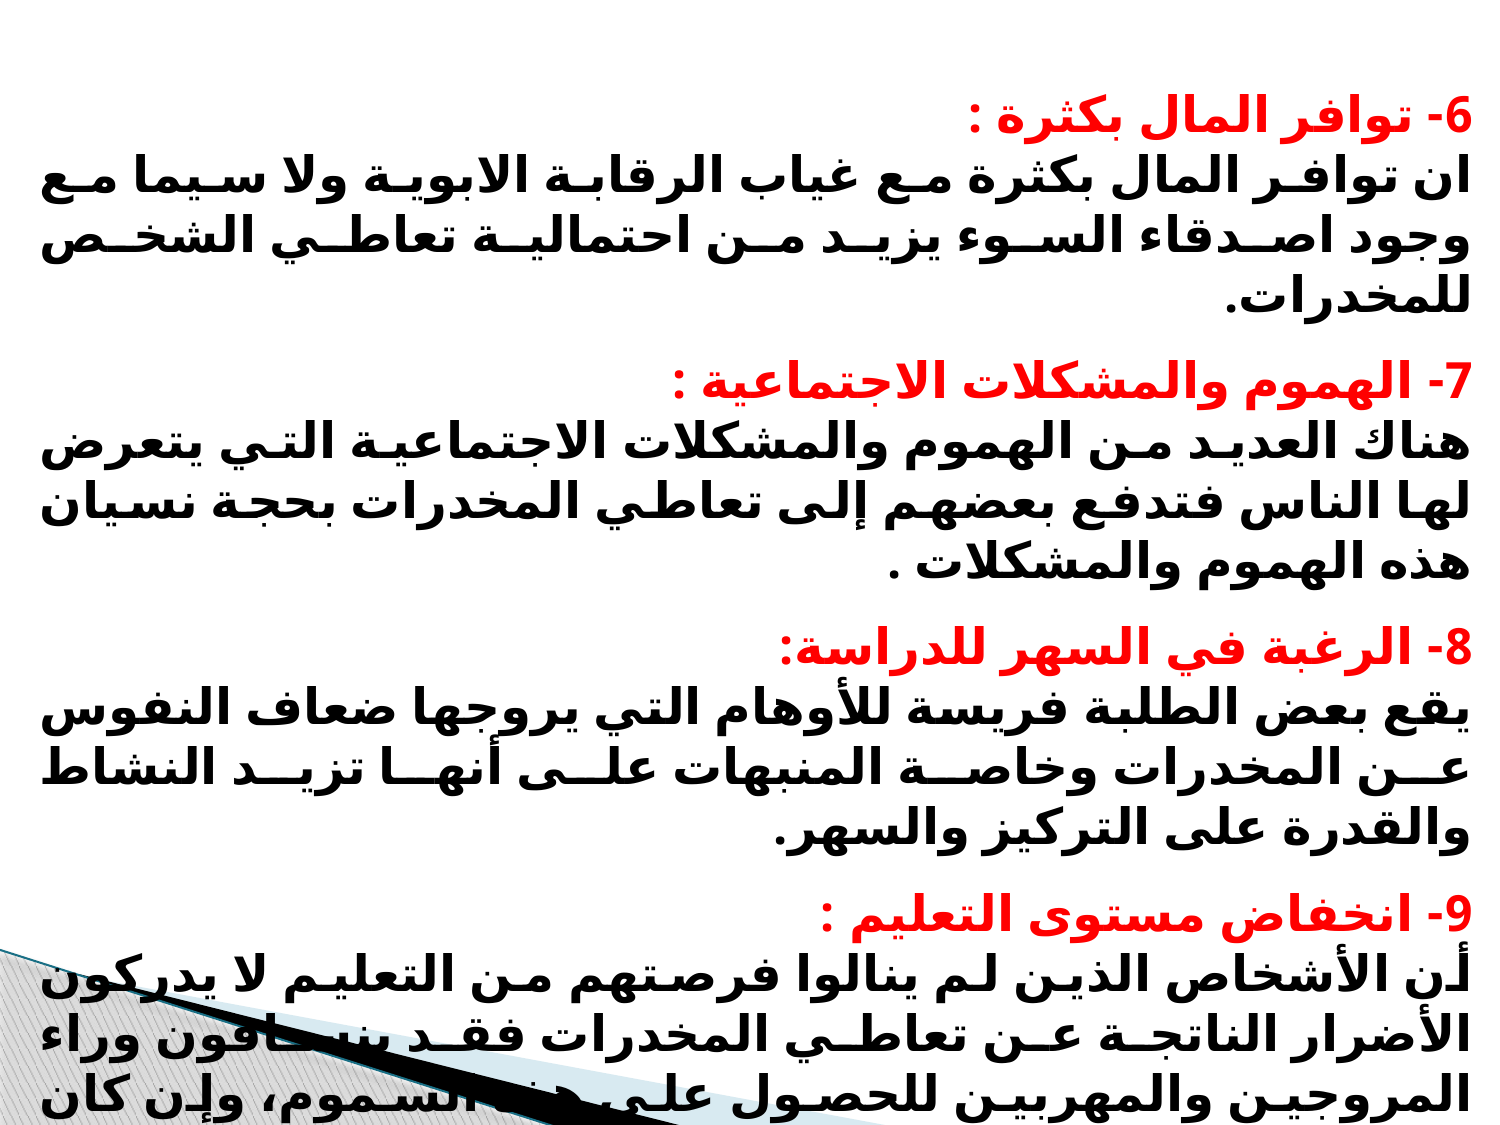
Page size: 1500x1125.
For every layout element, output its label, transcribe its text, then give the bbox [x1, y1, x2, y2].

text_box 6- توافر المال بكثرة : ان توافر المال بكثرة مع غياب الرقابة الابوية ولا سيما مع وجود اصدقاء السوء يزيد من احتمالية تعاطي الشخص للمخدرات. 7- الهموم والمشكلات الاجتماعية : هناك العديد من الهموم والمشكلات الاجتماعية التي يتعرض لها الناس فتدفع بعضهم إلى تعاطي المخدرات بحجة نسيان هذه الهموم والمشكلات . 8- الرغبة في السهر للدراسة: يقع بعض الطلبة فريسة للأوهام التي يروجها ضعاف النفوس عن المخدرات وخاصة المنبهات على أنها تزيد النشاط والقدرة على التركيز والسهر. 9- انخفاض مستوى التعليم : أن الأشخاص الذين لم ينالوا فرصتهم من التعليم لا يدركون الأضرار الناتجة عن تعاطي المخدرات فقد ينساقون وراء المروجين والمهربين للحصول على هذه السموم، وإن كان ذلك لا ينفي وجود بعض المتعلمين الذين وقعوا فريسة لهذه السموم . [24, 74, 1488, 1125]
